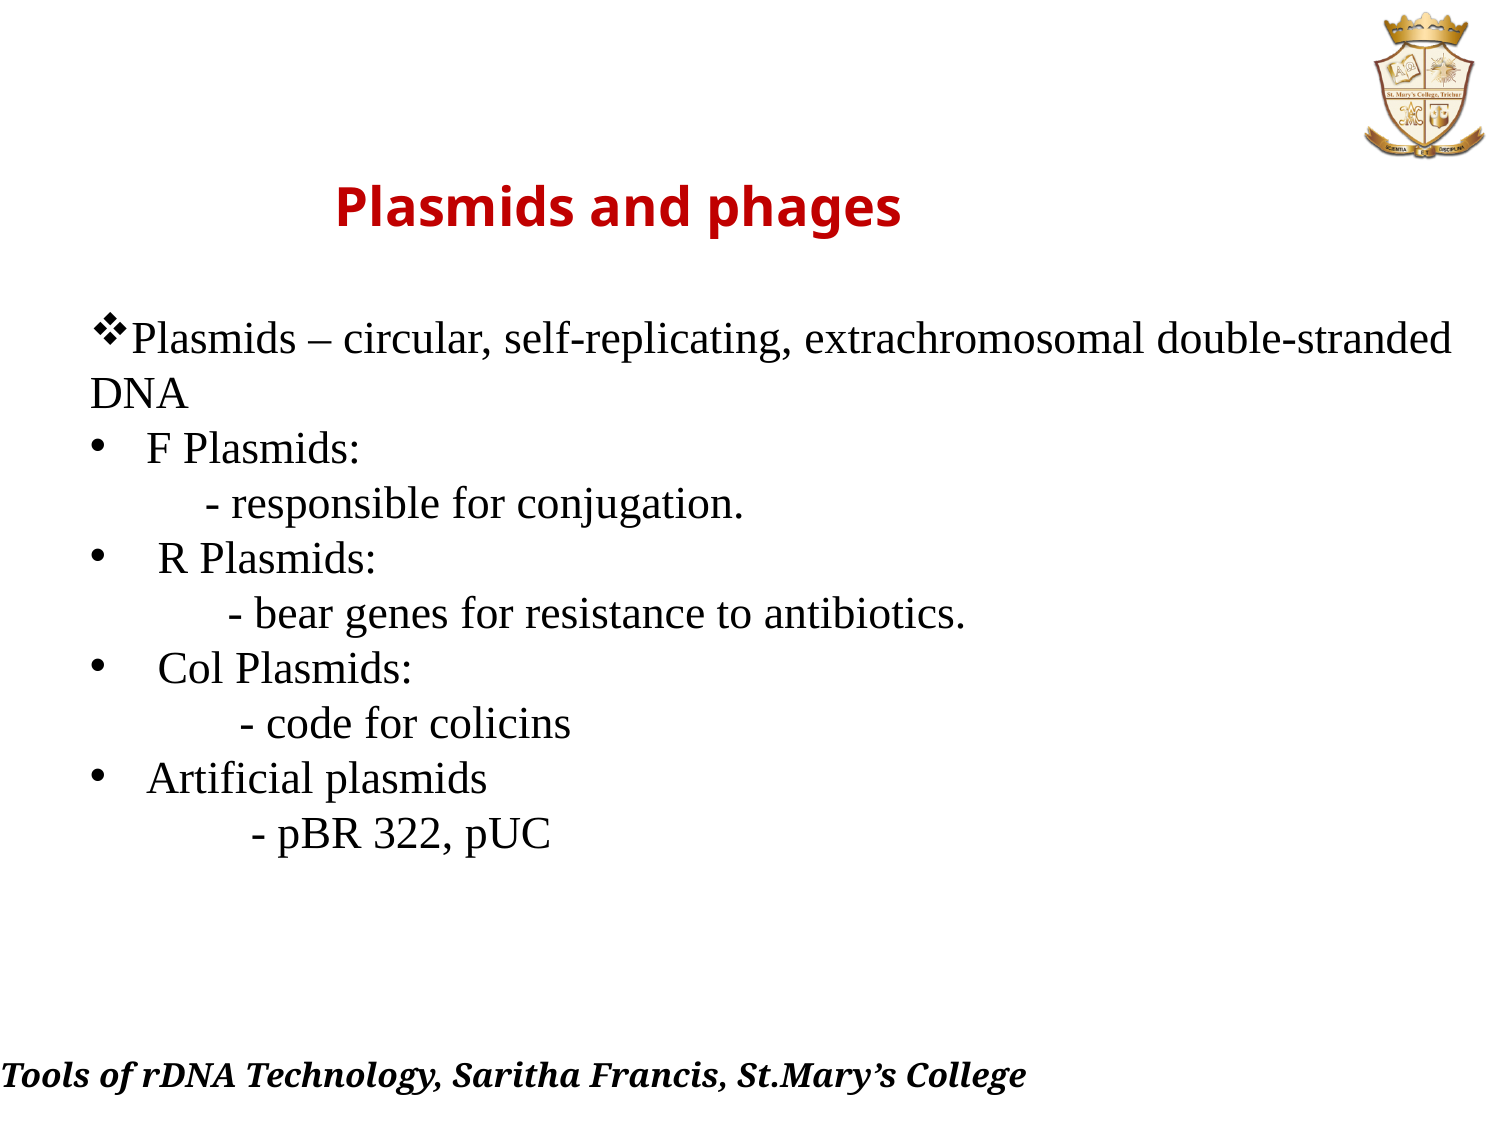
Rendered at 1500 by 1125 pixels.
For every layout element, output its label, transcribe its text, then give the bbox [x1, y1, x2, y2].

text_box Tools of rDNA Technology, Saritha Francis, St.Mary’s College [0, 1046, 1043, 1102]
picture [1342, 0, 1500, 183]
text_box Plasmids and phages [24, 95, 1241, 246]
text_box Plasmids – circular, self-replicating, extrachromosomal double-stranded DNA F Plasmids: - responsible for conjugation. R Plasmids: - bear genes for resistance to antibiotics. Col Plasmids: - code for colicins Artificial plasmids - pBR 322, pUC [75, 299, 1468, 980]
